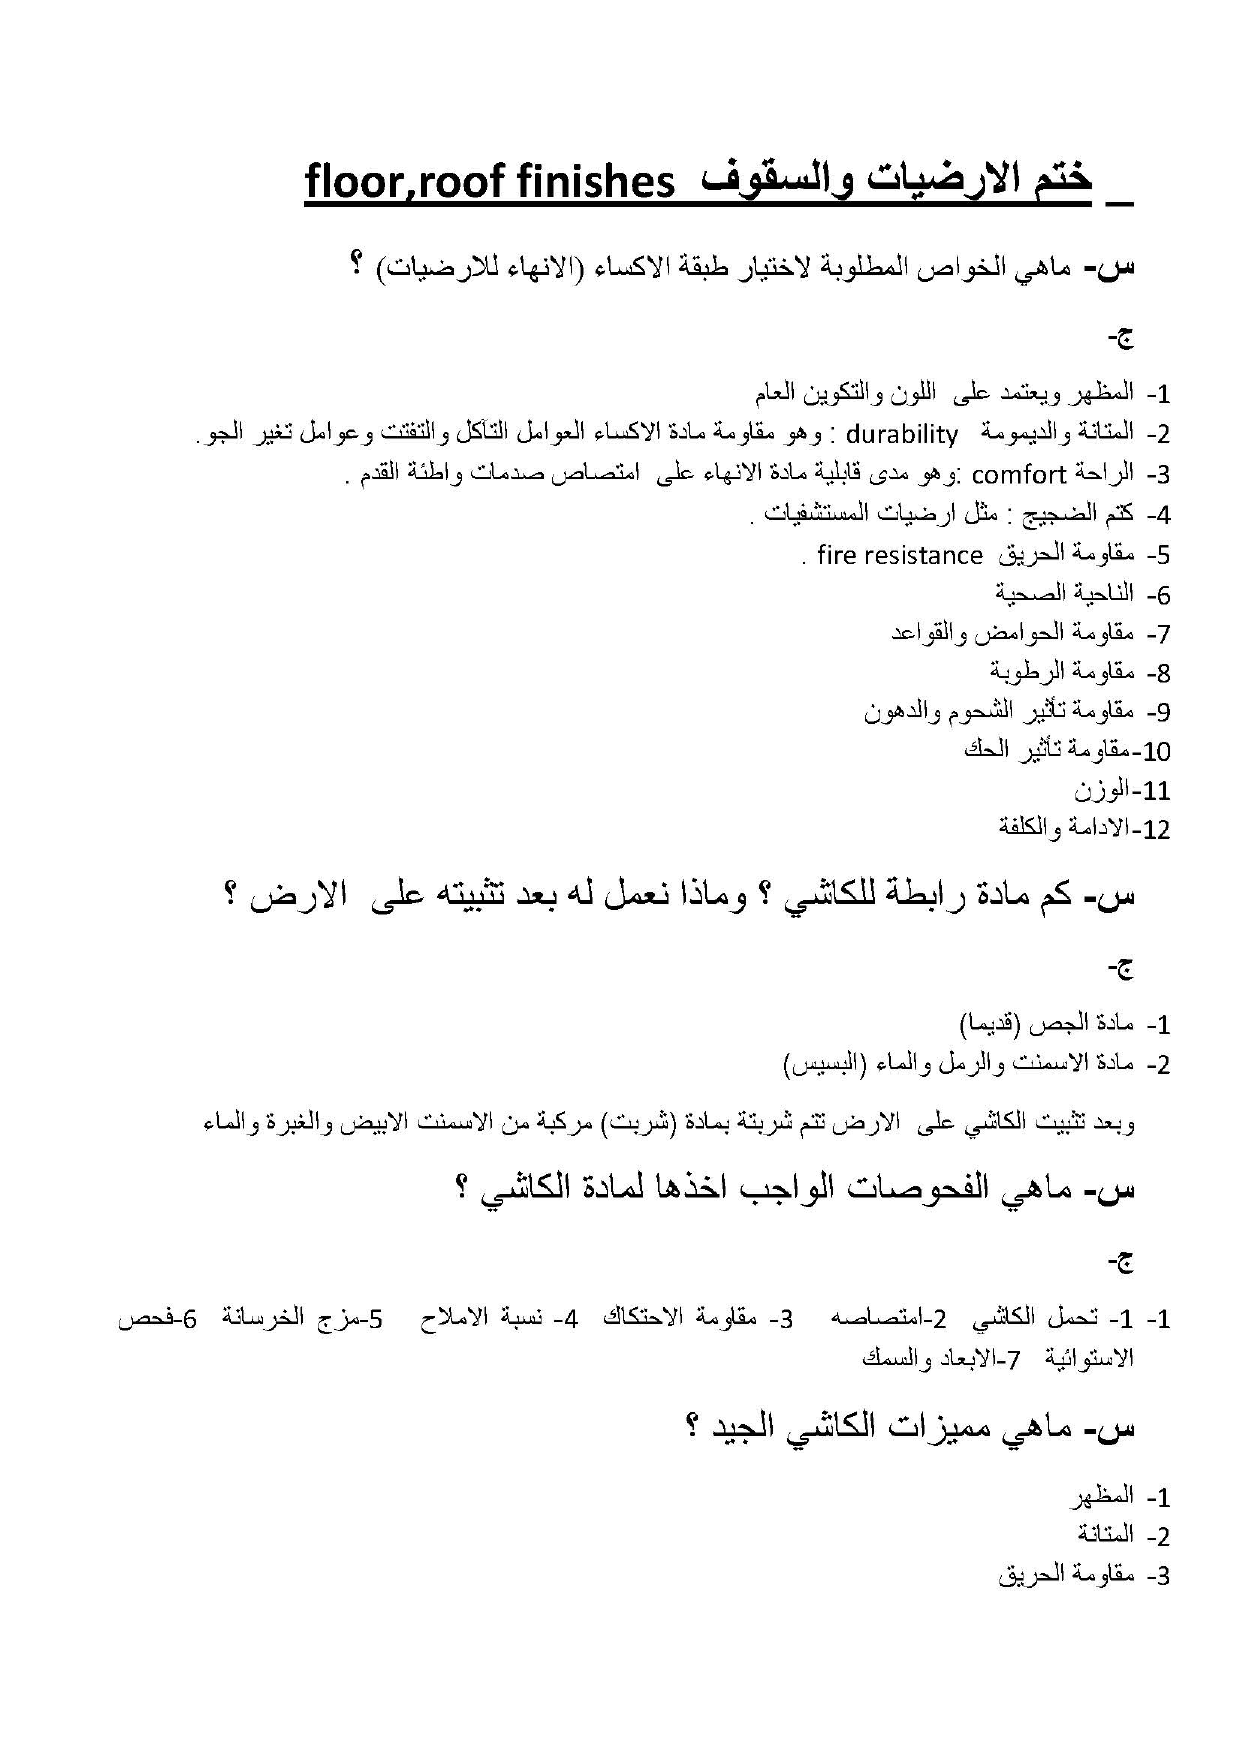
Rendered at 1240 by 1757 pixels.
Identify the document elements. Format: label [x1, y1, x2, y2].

text_box [0, 0, 1240, 1755]
